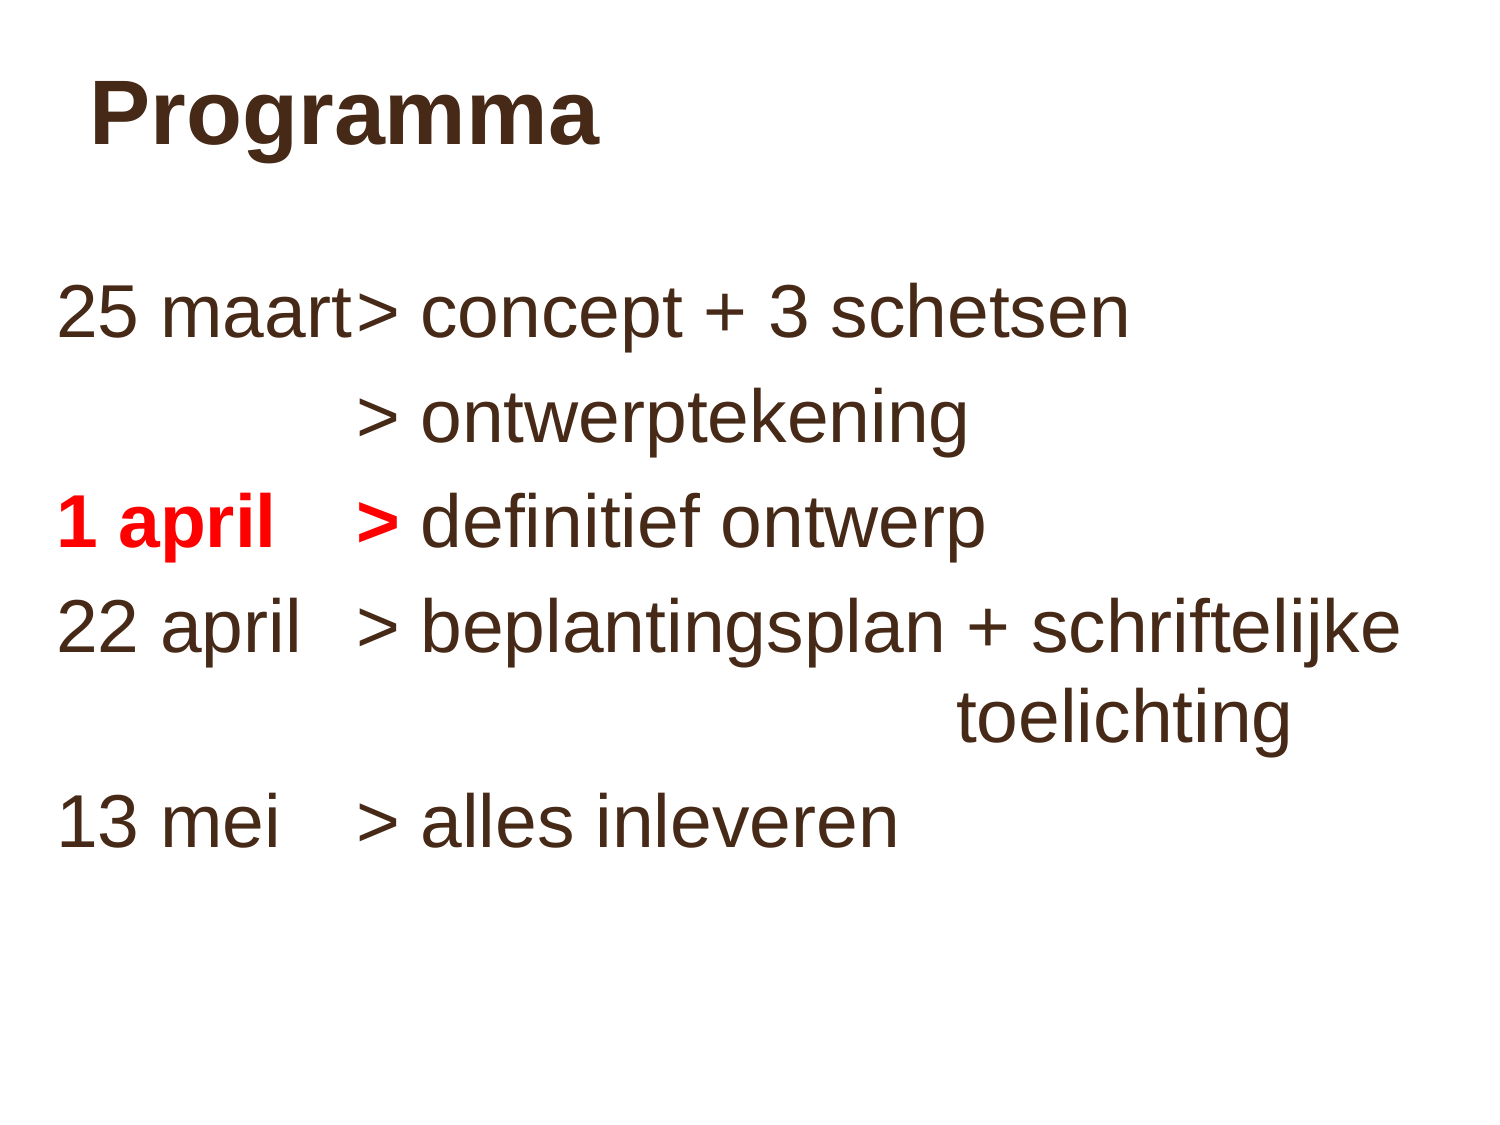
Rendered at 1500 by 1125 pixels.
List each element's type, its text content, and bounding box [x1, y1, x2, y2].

title Programma [75, 45, 1425, 233]
list 25 maart > concept + 3 schetsen > ontwerptekening 1 april > definitief ontwerp 22 april > beplantingsplan + schriftelijke toelichting 13 mei > alles inleveren [41, 255, 1495, 998]
